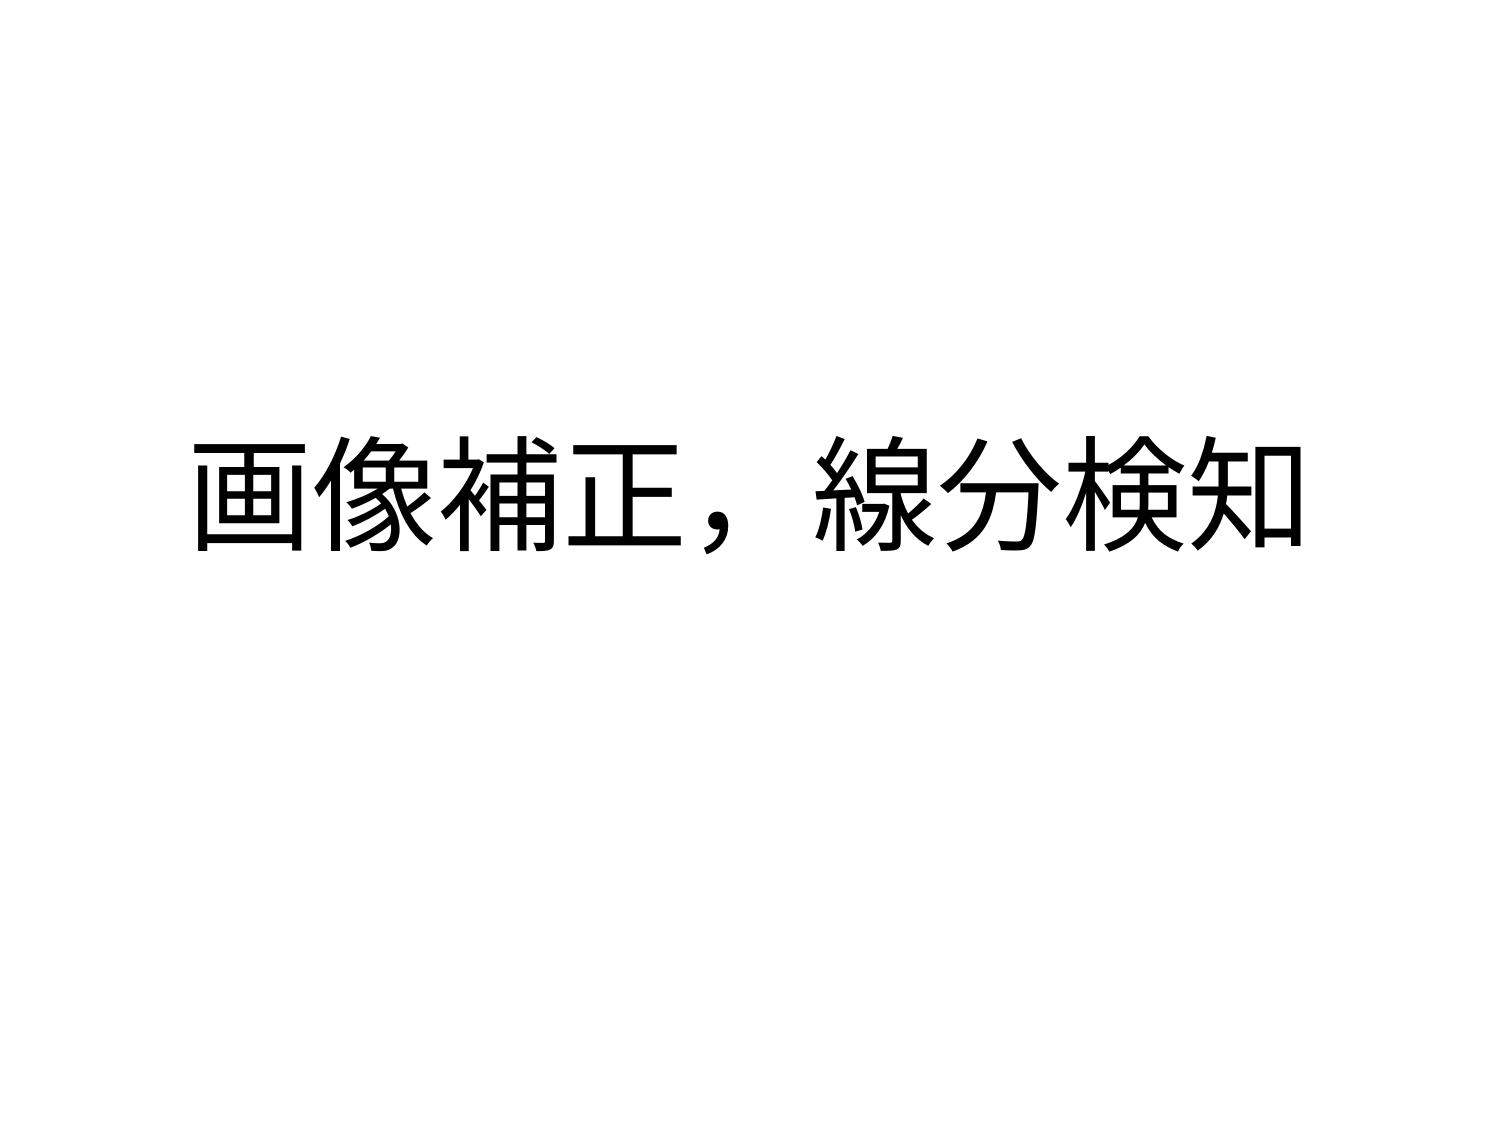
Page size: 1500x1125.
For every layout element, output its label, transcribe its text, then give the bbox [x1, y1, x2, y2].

title 画像補正，線分検知 [112, 184, 1388, 576]
